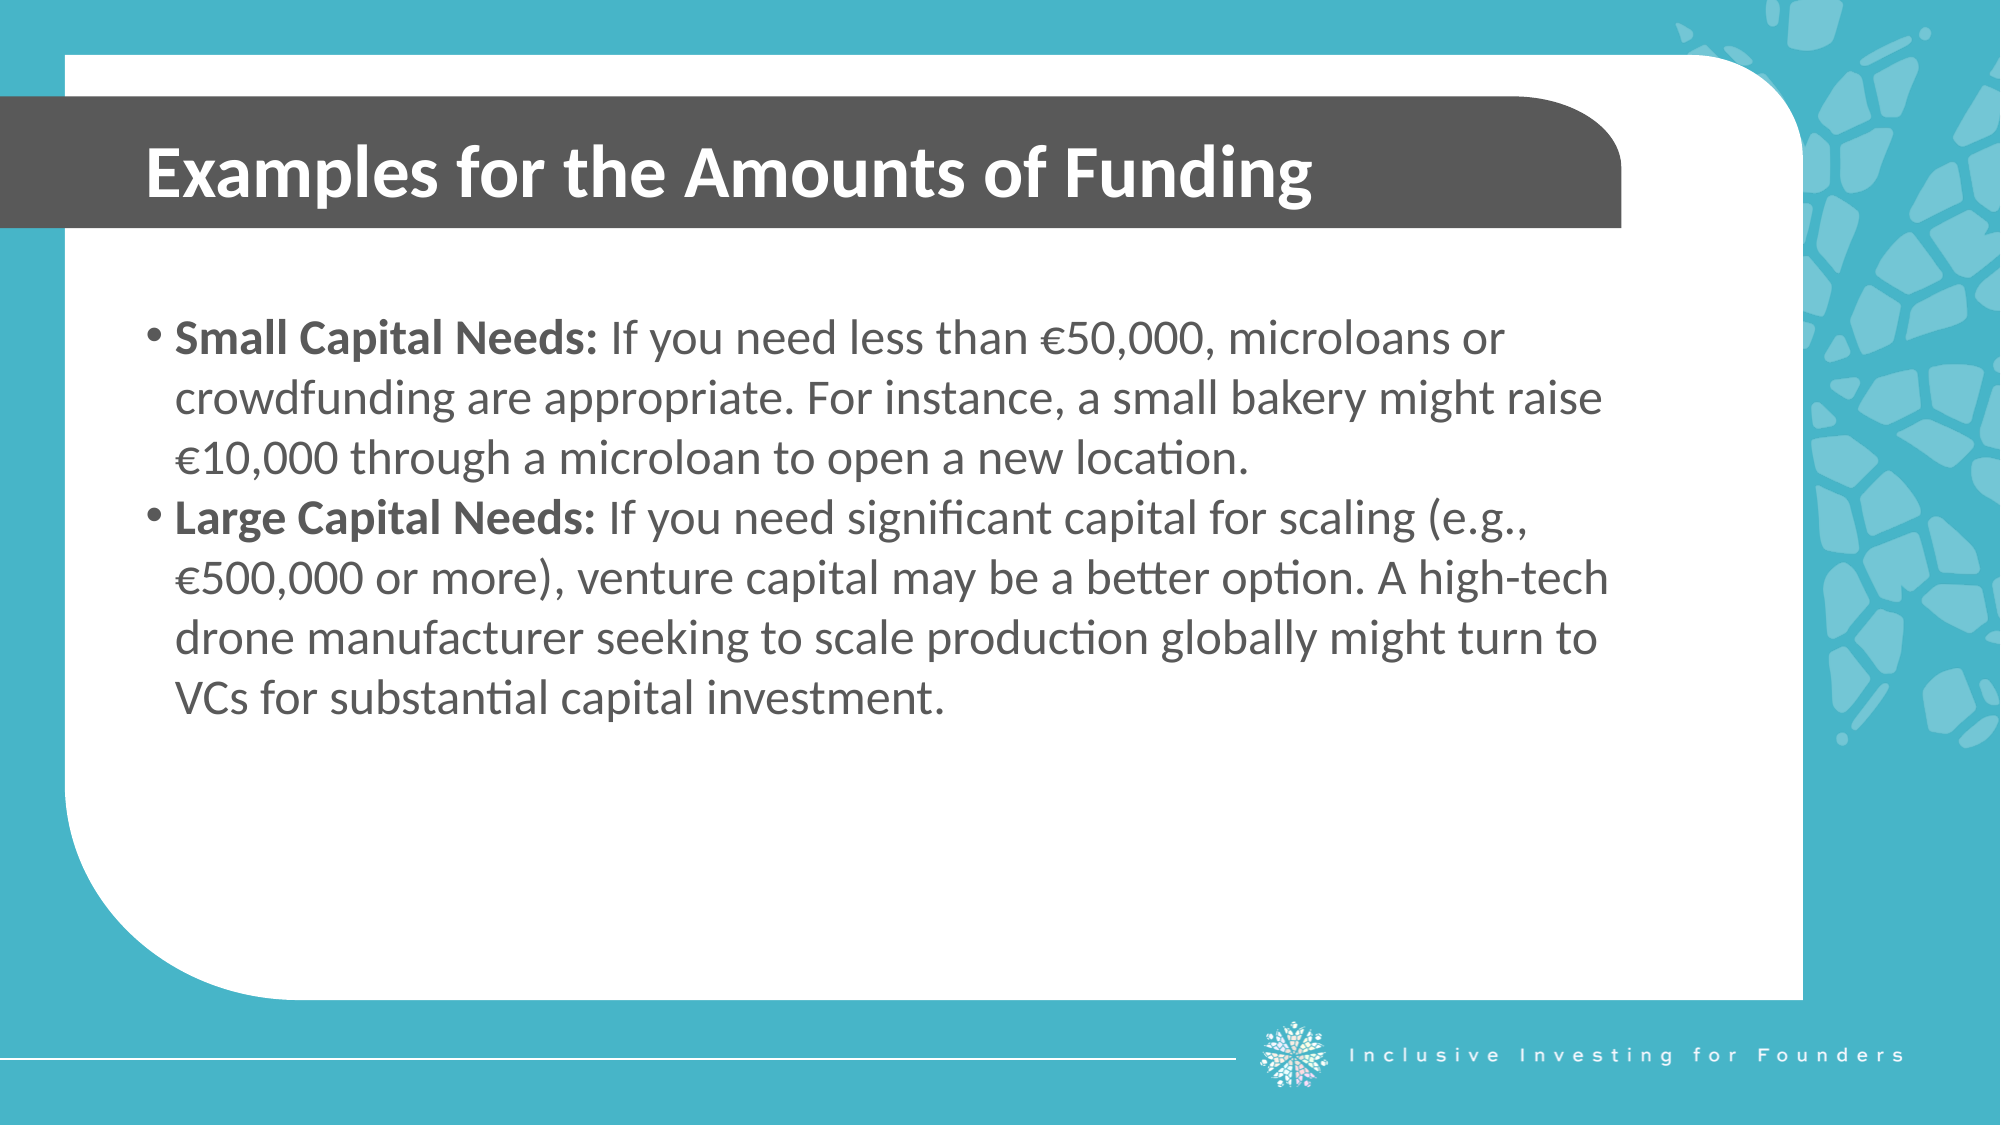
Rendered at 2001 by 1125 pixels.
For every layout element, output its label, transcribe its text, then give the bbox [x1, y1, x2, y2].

text_box Small Capital Needs: If you need less than €50,000, microloans or crowdfunding are appropriate. For instance, a small bakery might raise €10,000 through a microloan to open a new location. Large Capital Needs: If you need significant capital for scaling (e.g., €500,000 or more), venture capital may be a better option. A high-tech drone manufacturer seeking to scale production globally might turn to VCs for substantial capital investment. [130, 296, 1671, 732]
text_box [0, 95, 1601, 230]
list Examples for the Amounts of Funding [130, 124, 1712, 257]
